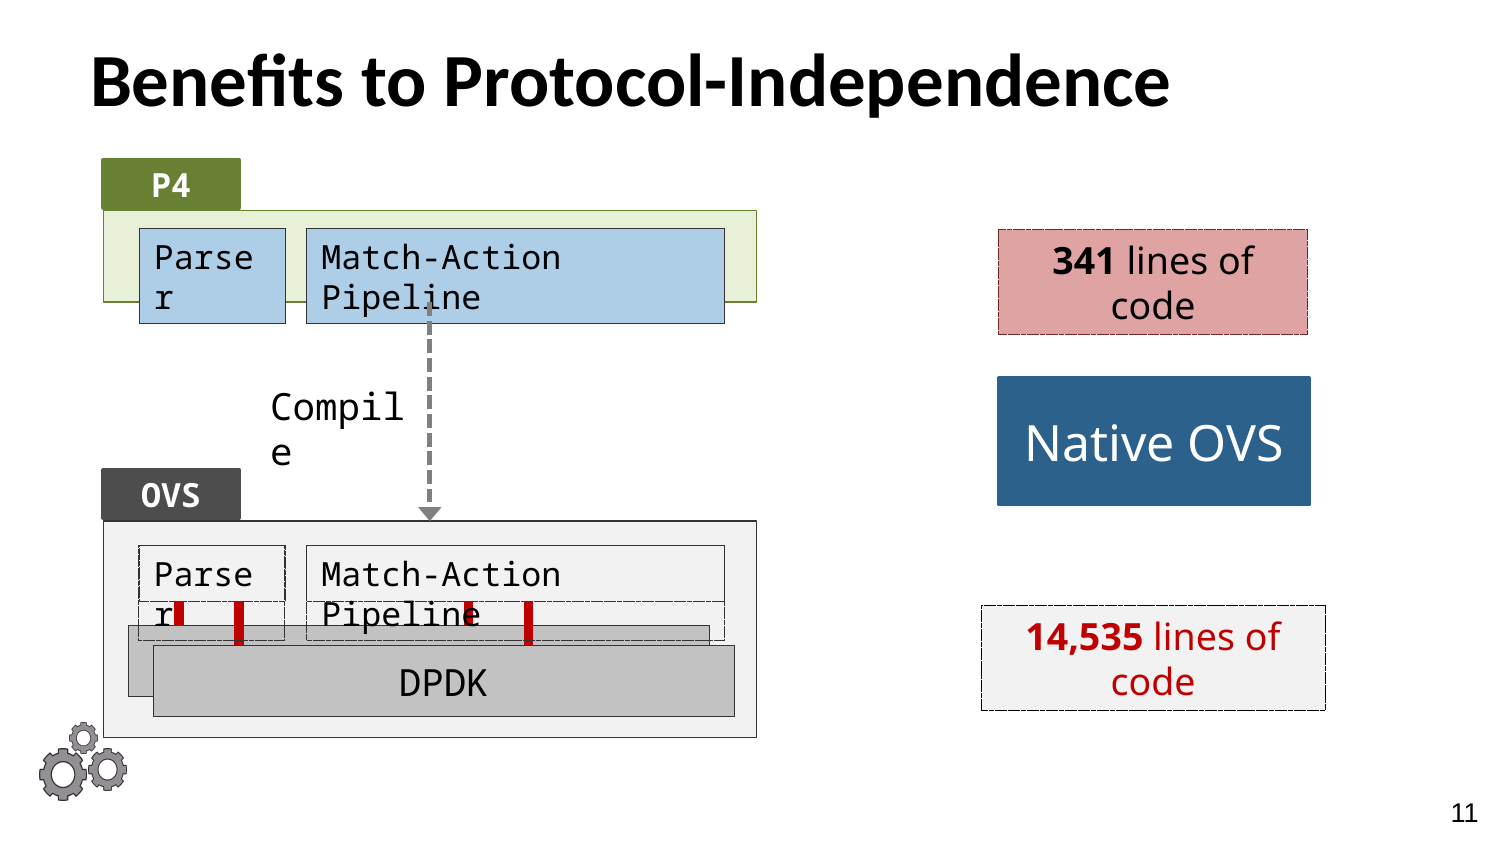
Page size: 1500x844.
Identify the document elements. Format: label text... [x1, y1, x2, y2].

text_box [38, 721, 127, 801]
text_box [101, 519, 758, 740]
text_box OVS [101, 468, 241, 520]
text_box DPDK [151, 643, 736, 719]
text_box Match-Action Pipeline [306, 545, 725, 641]
slide_number 11 [1403, 779, 1494, 844]
title Benefits to Protocol-Independence [75, 33, 1425, 137]
text_box 14,535 lines of code [981, 605, 1326, 711]
text_box Native OVS [997, 376, 1311, 506]
text_box P4 [101, 158, 241, 209]
text_box Compile [255, 375, 425, 481]
text_box Kernel [126, 623, 234, 699]
text_box [101, 209, 758, 304]
text_box 341 lines of code [998, 229, 1308, 335]
text_box Match-Action Pipeline [306, 228, 725, 324]
text_box Kernel [244, 623, 523, 643]
text_box Parser [138, 545, 285, 641]
text_box Parser [139, 228, 286, 324]
